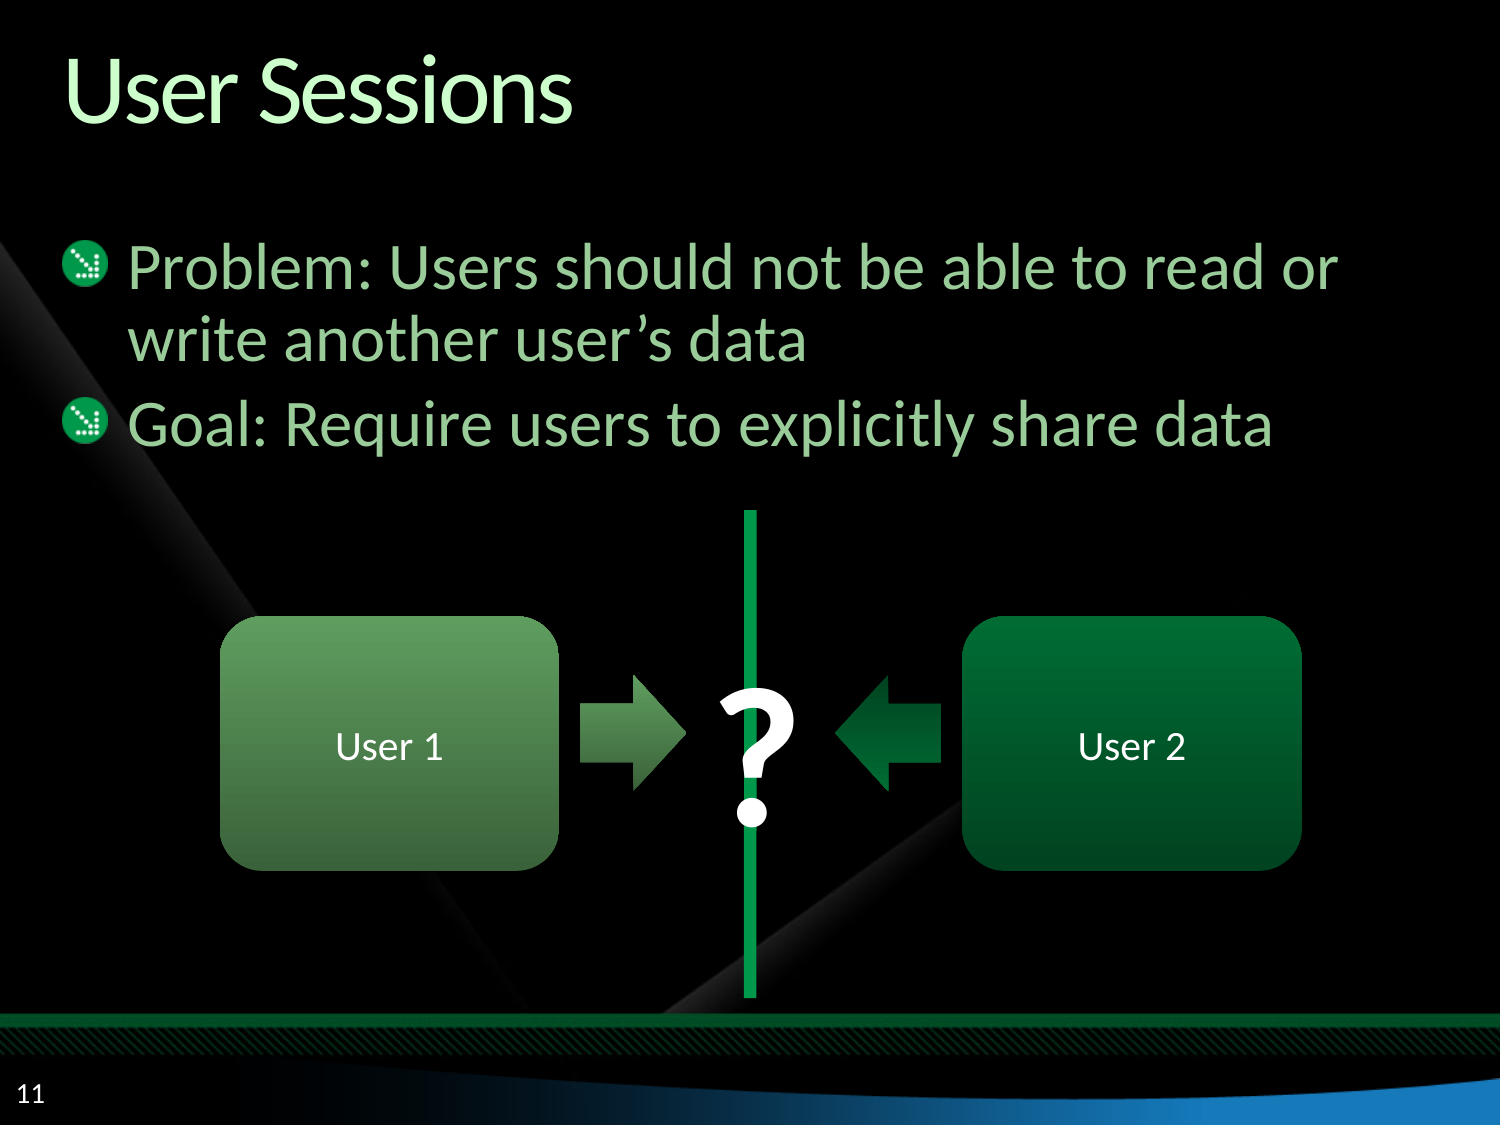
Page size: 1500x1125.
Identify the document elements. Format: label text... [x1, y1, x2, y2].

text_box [219, 509, 1303, 999]
list Problem: Users should not be able to read or write another user’s data Goal: Require users to explicitly share data [62, 231, 1438, 467]
picture [0, 0, 1500, 1125]
title User Sessions [62, 37, 1438, 147]
